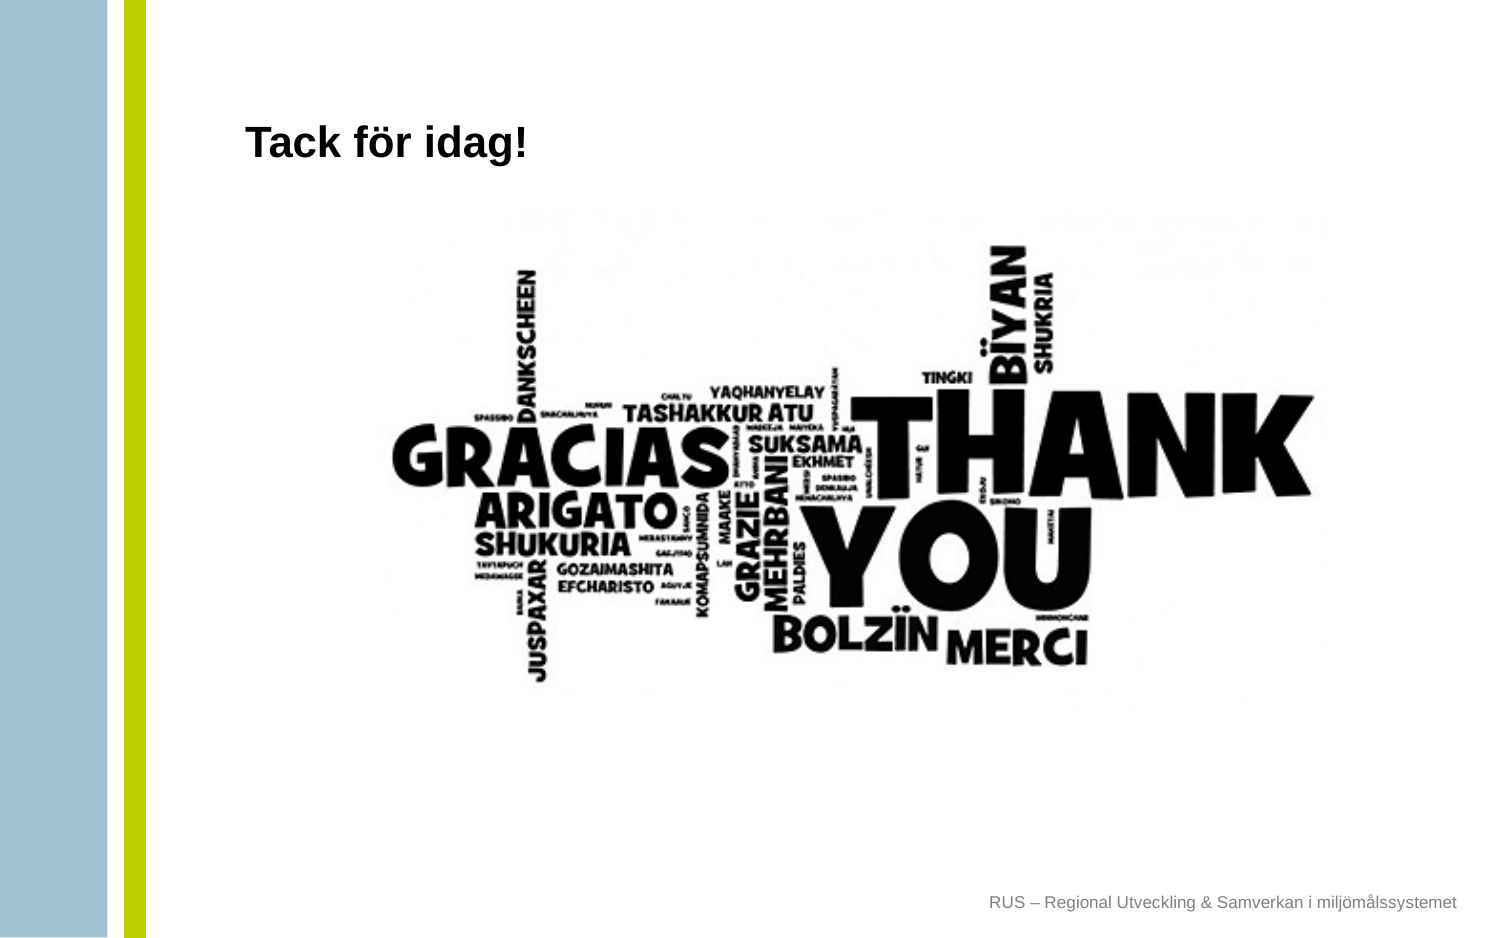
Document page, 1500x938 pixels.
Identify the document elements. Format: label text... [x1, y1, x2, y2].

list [376, 208, 1330, 711]
title Tack för idag! [230, 53, 1324, 235]
